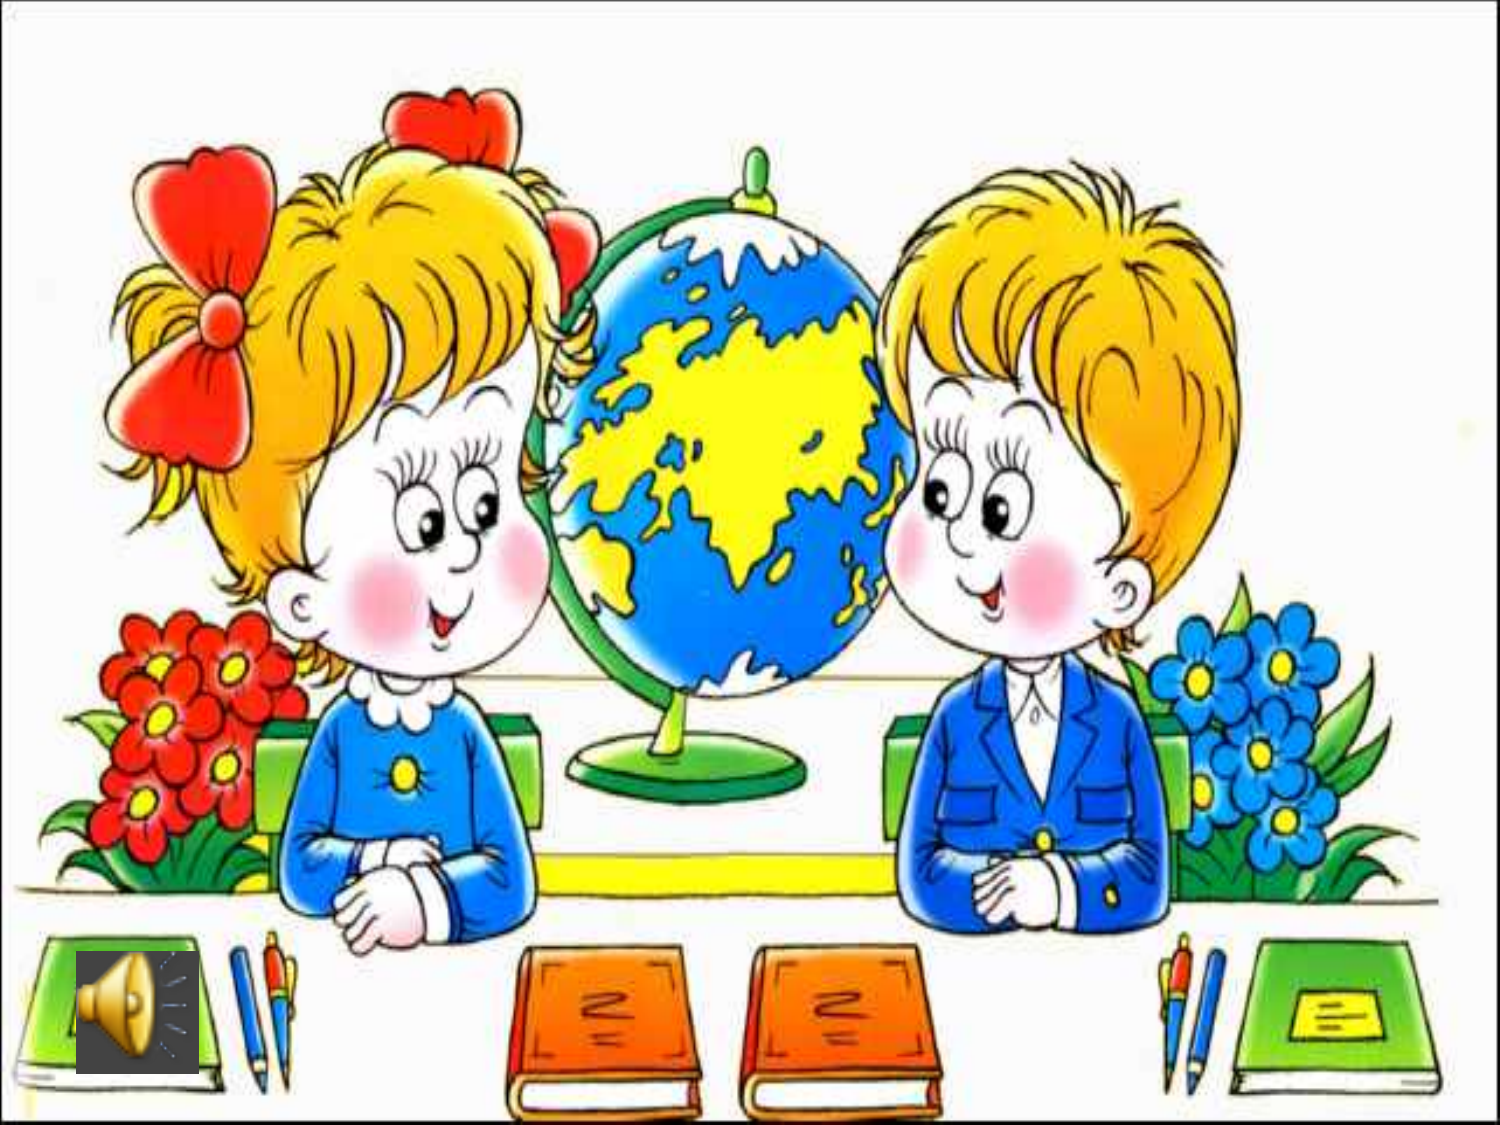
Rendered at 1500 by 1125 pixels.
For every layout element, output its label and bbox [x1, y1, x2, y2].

list [74, 949, 201, 1076]
picture [0, 0, 1500, 1125]
